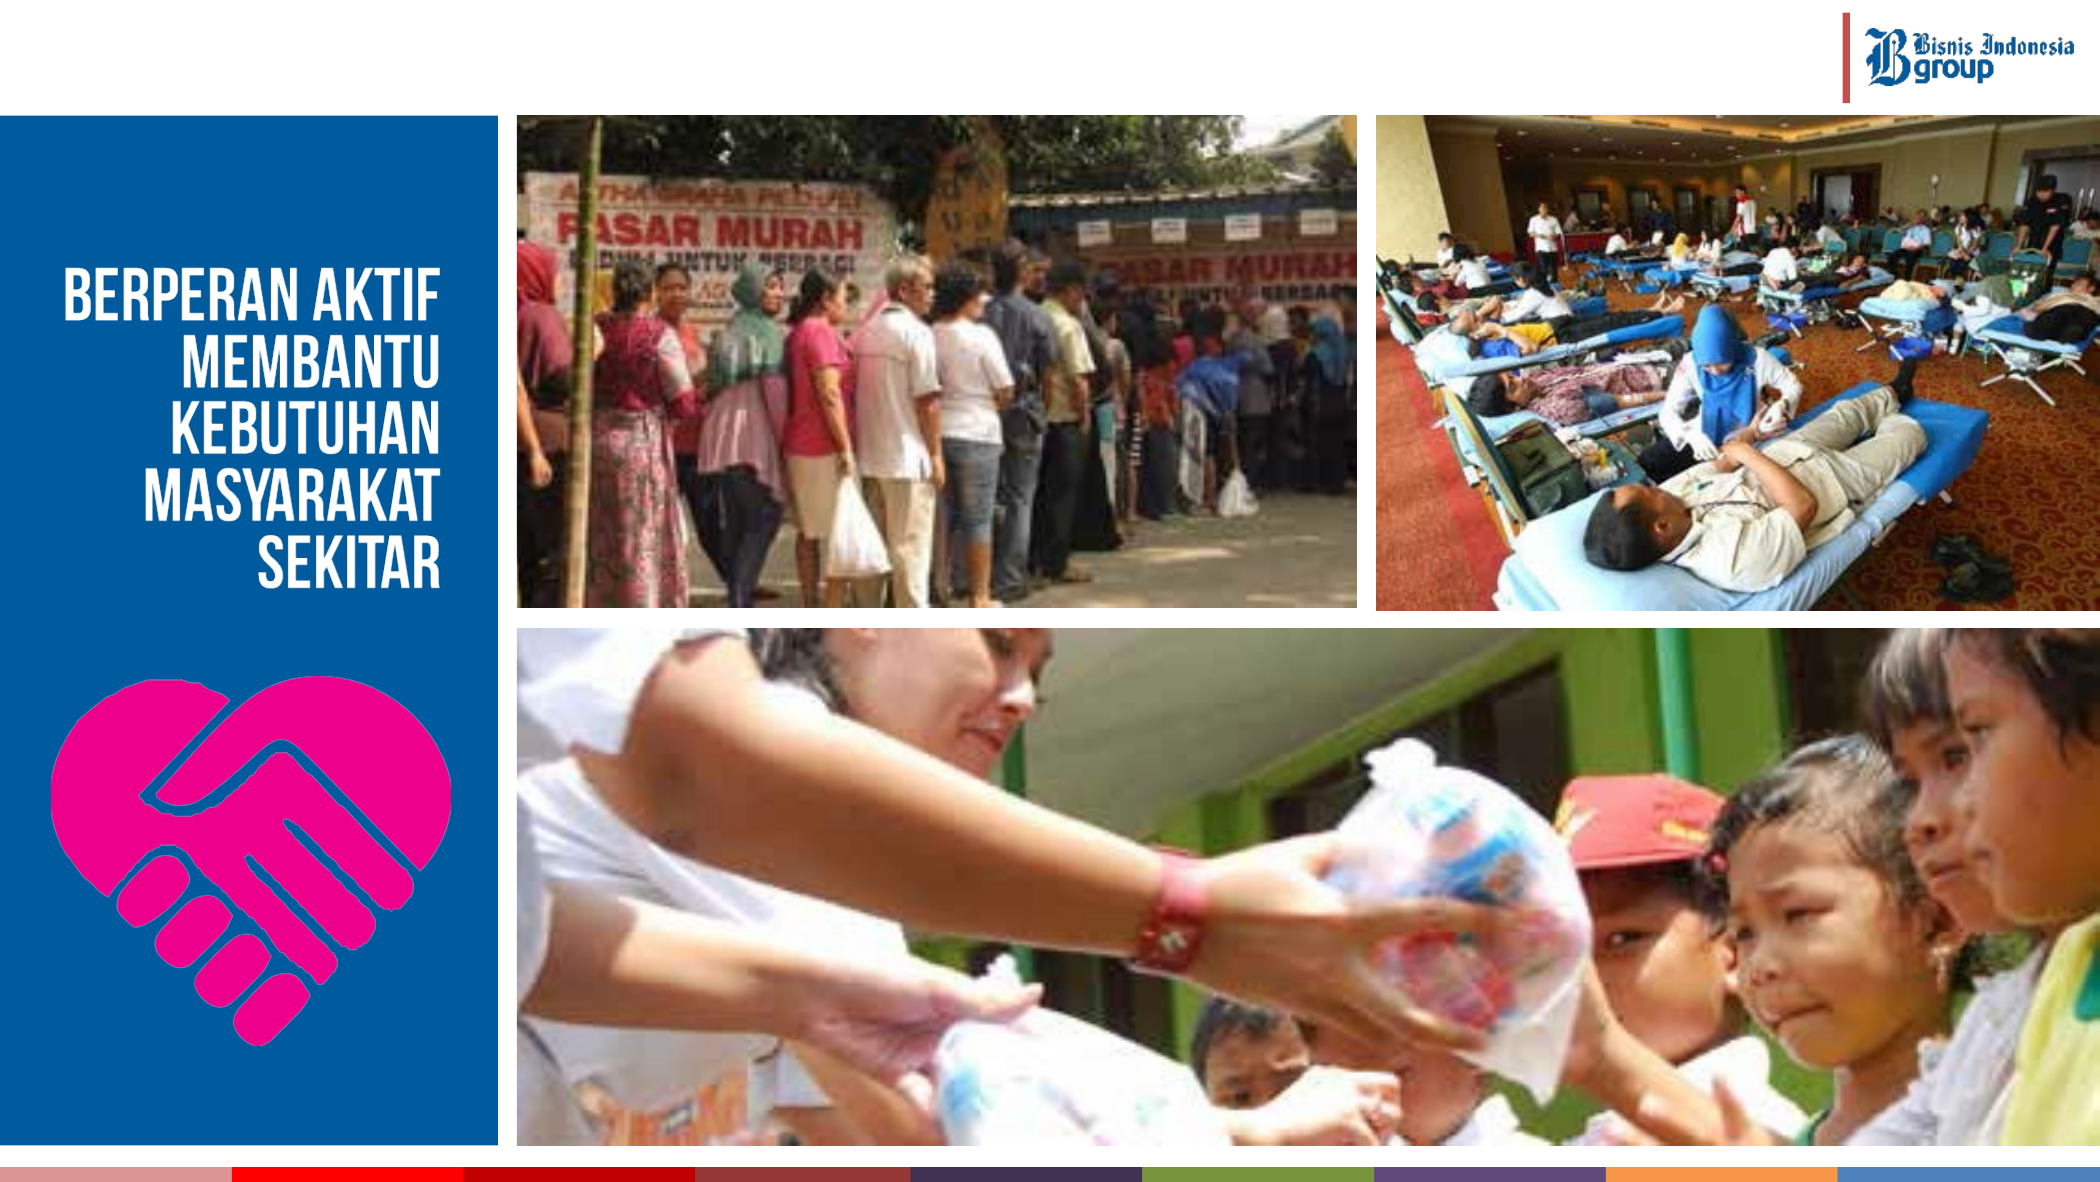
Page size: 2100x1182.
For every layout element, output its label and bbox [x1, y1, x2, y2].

text_box [0, 115, 498, 229]
picture [1865, 27, 2074, 86]
text_box [50, 713, 452, 1046]
picture [0, 230, 499, 706]
text_box [516, 115, 2100, 1146]
text_box [1840, 10, 1852, 105]
text_box [0, 712, 498, 1146]
text_box [0, 1166, 2100, 1182]
